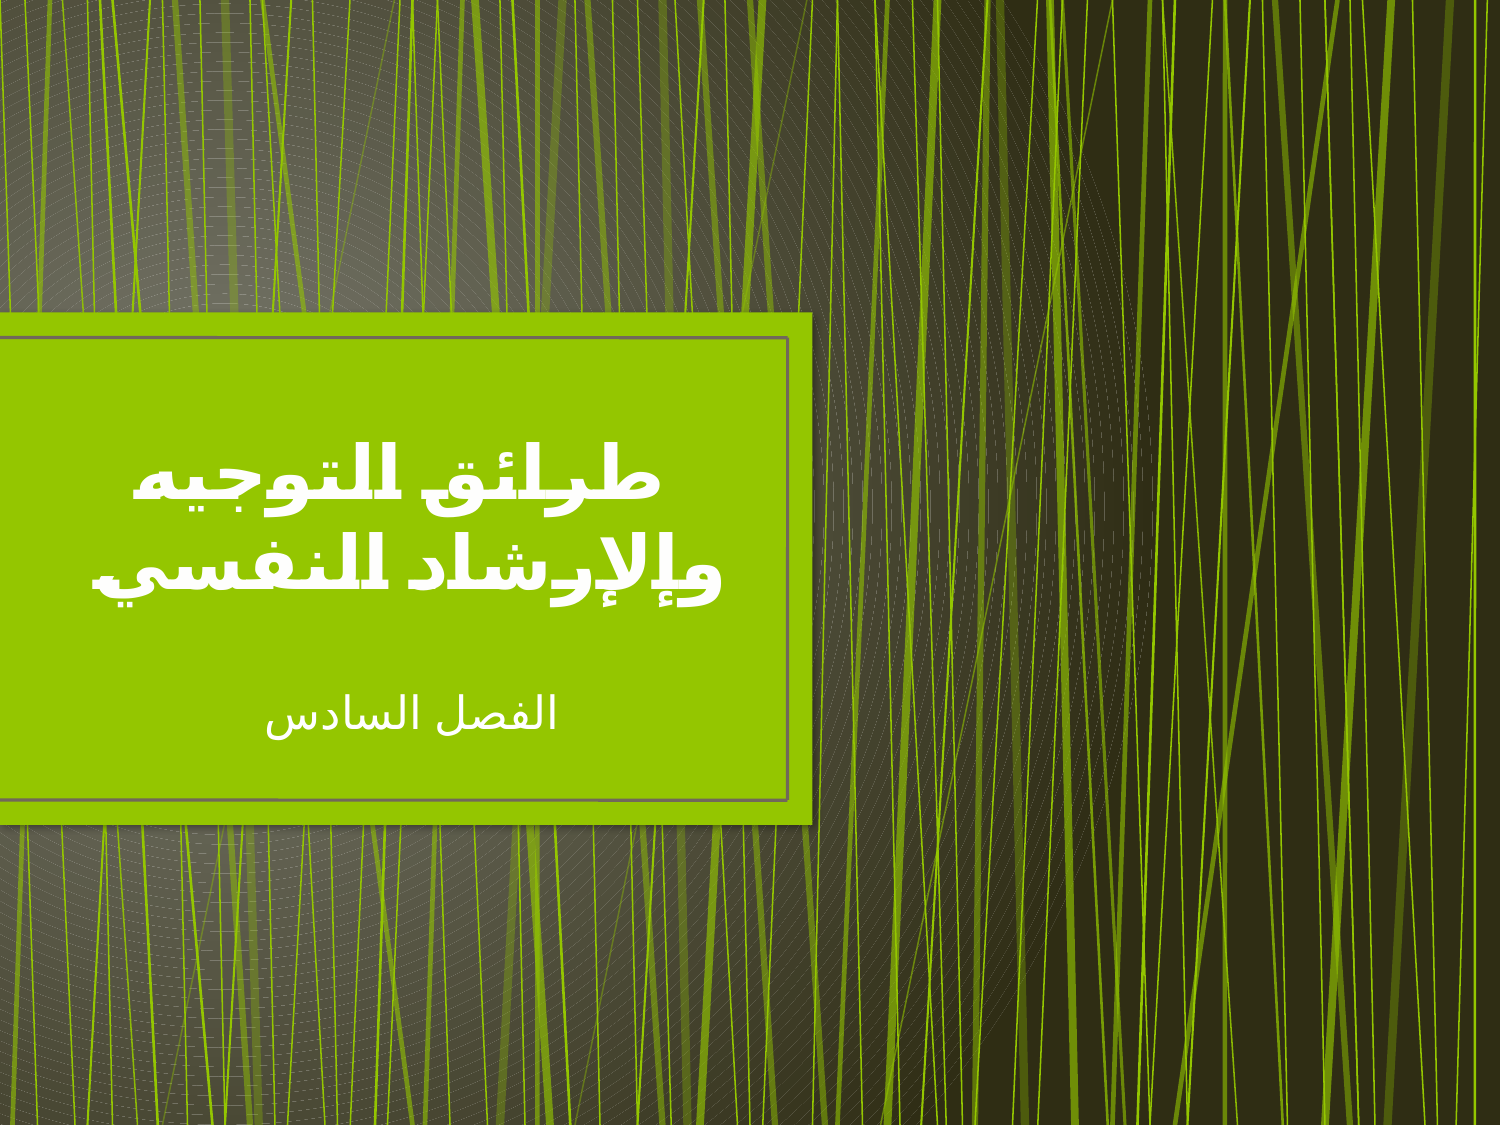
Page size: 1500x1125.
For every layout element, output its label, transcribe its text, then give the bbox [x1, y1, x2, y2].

subtitle الفصل السادس [37, 612, 763, 788]
title طرائق التوجيه وإلإرشاد النفسي [37, 349, 763, 612]
